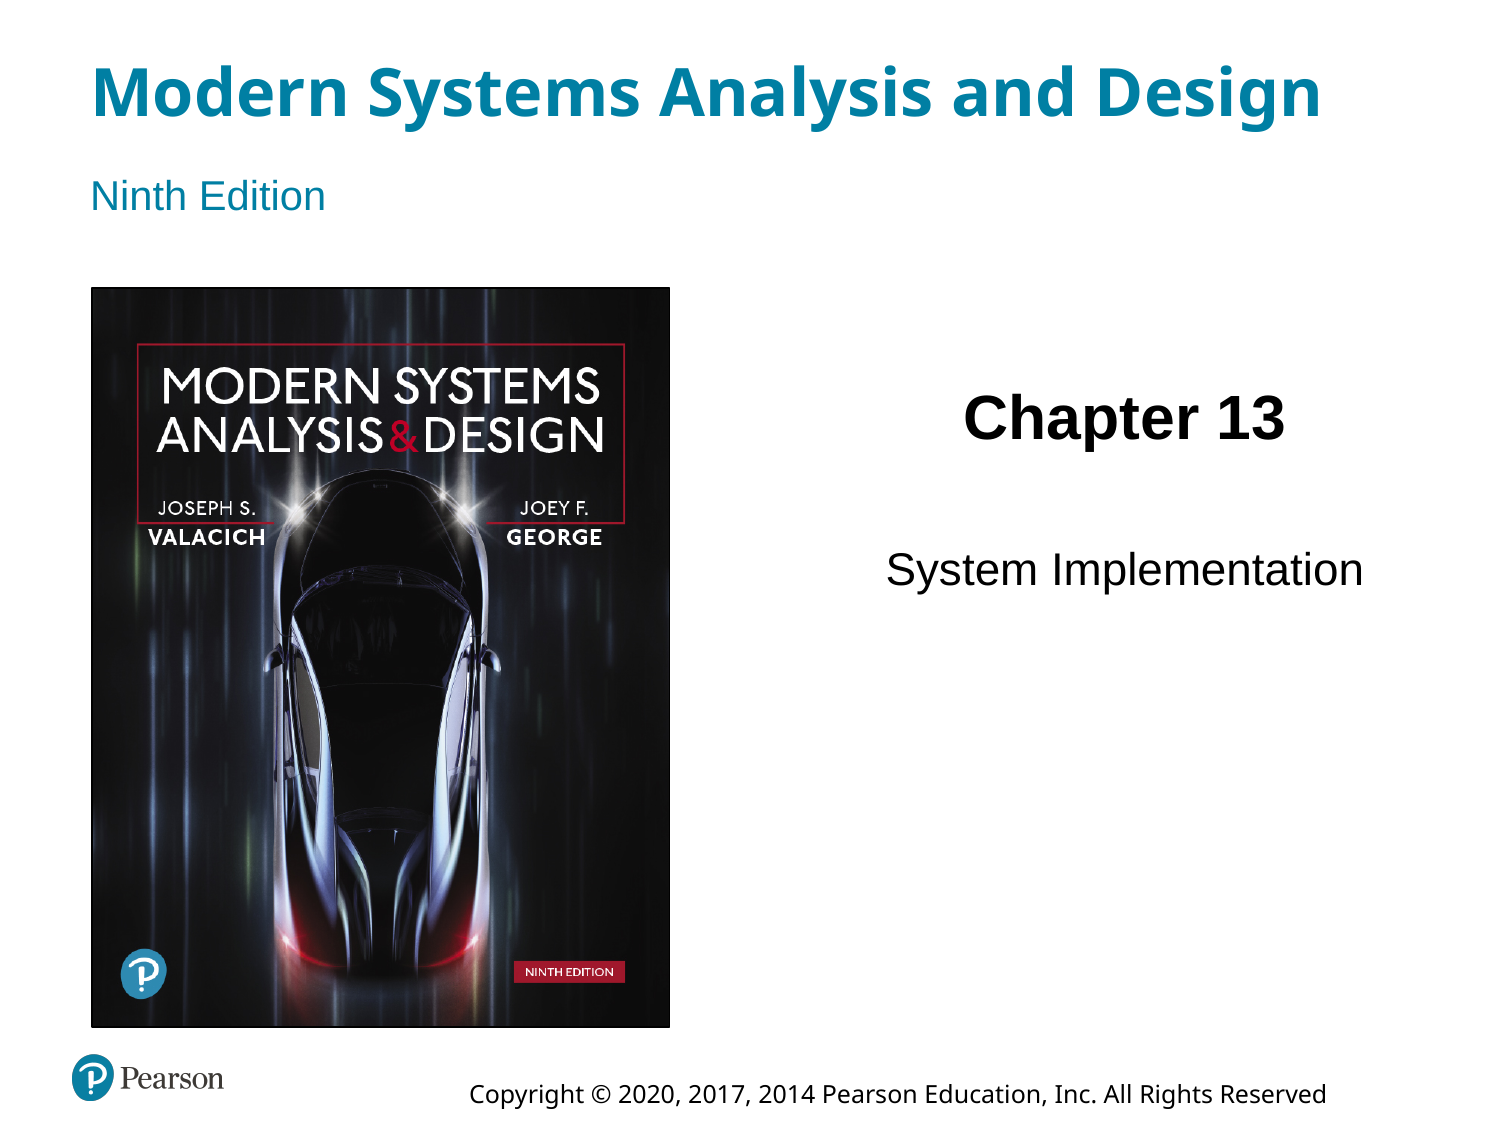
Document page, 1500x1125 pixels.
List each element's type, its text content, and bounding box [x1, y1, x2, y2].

picture [72, 1087, 83, 1101]
title Modern Systems Analysis and Design [75, 35, 1425, 144]
picture [92, 288, 670, 1027]
list Ninth Edition [75, 166, 1425, 221]
list Chapter 13 [825, 262, 1425, 467]
list Copyright © 2020, 2017, 2014 Pearson Education, Inc. All Rights Reserved [454, 1063, 1437, 1124]
picture [98, 1054, 224, 1101]
list System Implementation [825, 525, 1425, 674]
picture [72, 1054, 88, 1070]
picture [80, 1063, 106, 1088]
